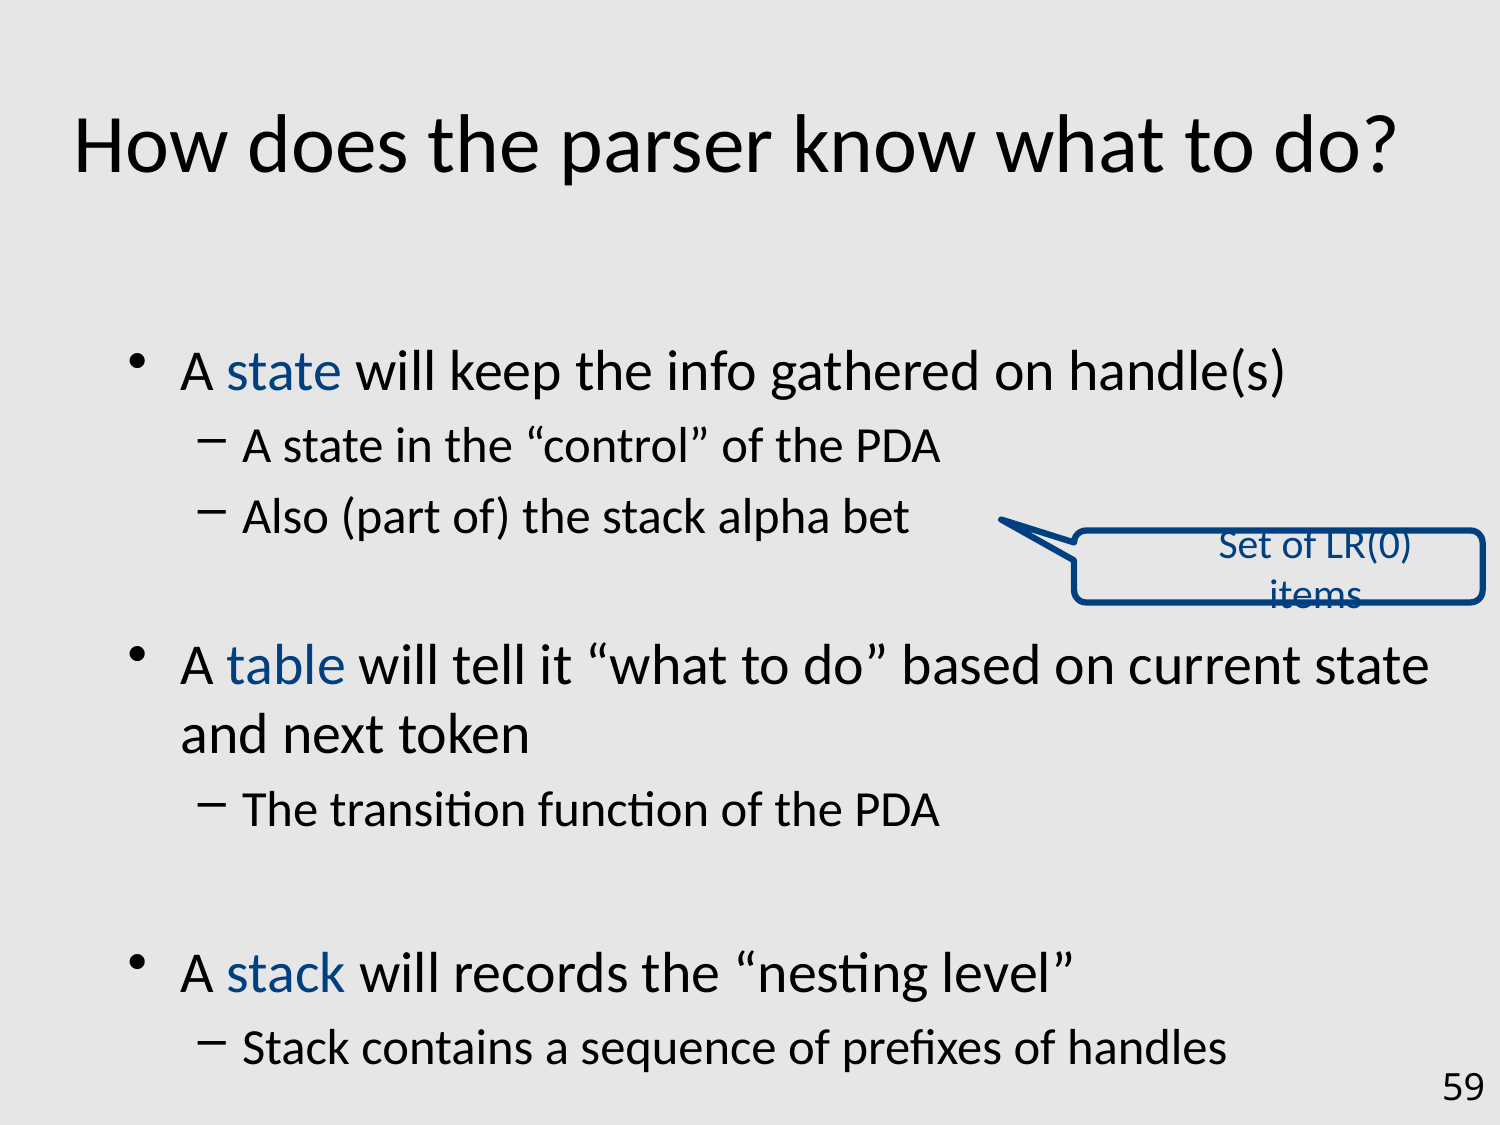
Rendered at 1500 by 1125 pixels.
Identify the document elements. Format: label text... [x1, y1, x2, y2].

slide_number 59 [1187, 1055, 1500, 1102]
text_box Set of LR(0) items [1001, 519, 1483, 603]
list A state will keep the info gathered on handle(s) A state in the “control” of the PDA Also (part of) the stack alpha bet A table will tell it “what to do” based on current state and next token The transition function of the PDA A stack will records the “nesting level” Stack contains a sequence of prefixes of handles [112, 324, 1462, 1090]
title How does the parser know what to do? [50, 45, 1425, 233]
